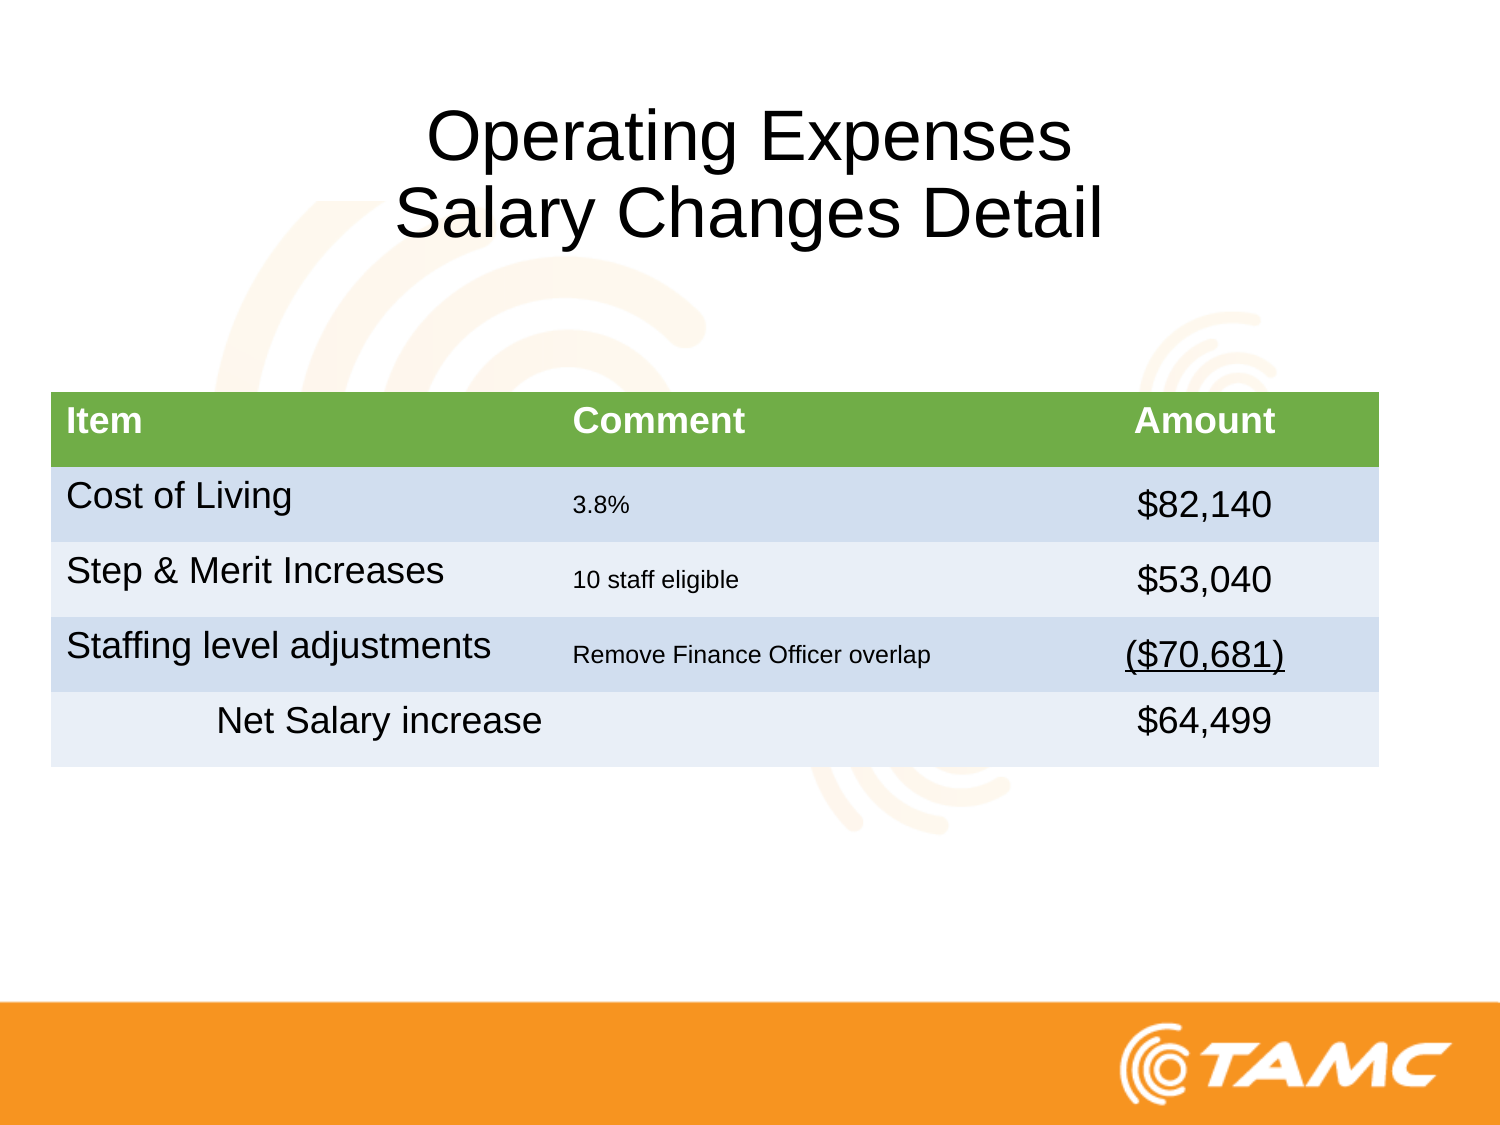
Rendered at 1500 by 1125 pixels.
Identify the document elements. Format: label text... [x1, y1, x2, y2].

table_cell Remove Finance Officer overlap [558, 617, 1030, 692]
table_cell 10 staff eligible [558, 542, 1030, 617]
table_cell ($70,681) [1030, 617, 1379, 692]
table_cell [558, 692, 1030, 767]
table_header Comment [558, 392, 1030, 467]
table_header Amount [1030, 392, 1379, 467]
title Operating Expenses Salary Changes Detail [112, 90, 1388, 261]
table_cell Staffing level adjustments [51, 617, 558, 692]
table_cell Net Salary increase [51, 692, 558, 767]
table_cell $53,040 [1030, 542, 1379, 617]
table_cell $82,140 [1030, 467, 1379, 542]
table_header Item [51, 392, 558, 467]
table_cell Cost of Living [51, 467, 558, 542]
table_cell Step & Merit Increases [51, 542, 558, 617]
table_cell $64,499 [1030, 692, 1379, 767]
picture [0, 201, 1500, 1125]
table_cell 3.8% [558, 467, 1030, 542]
